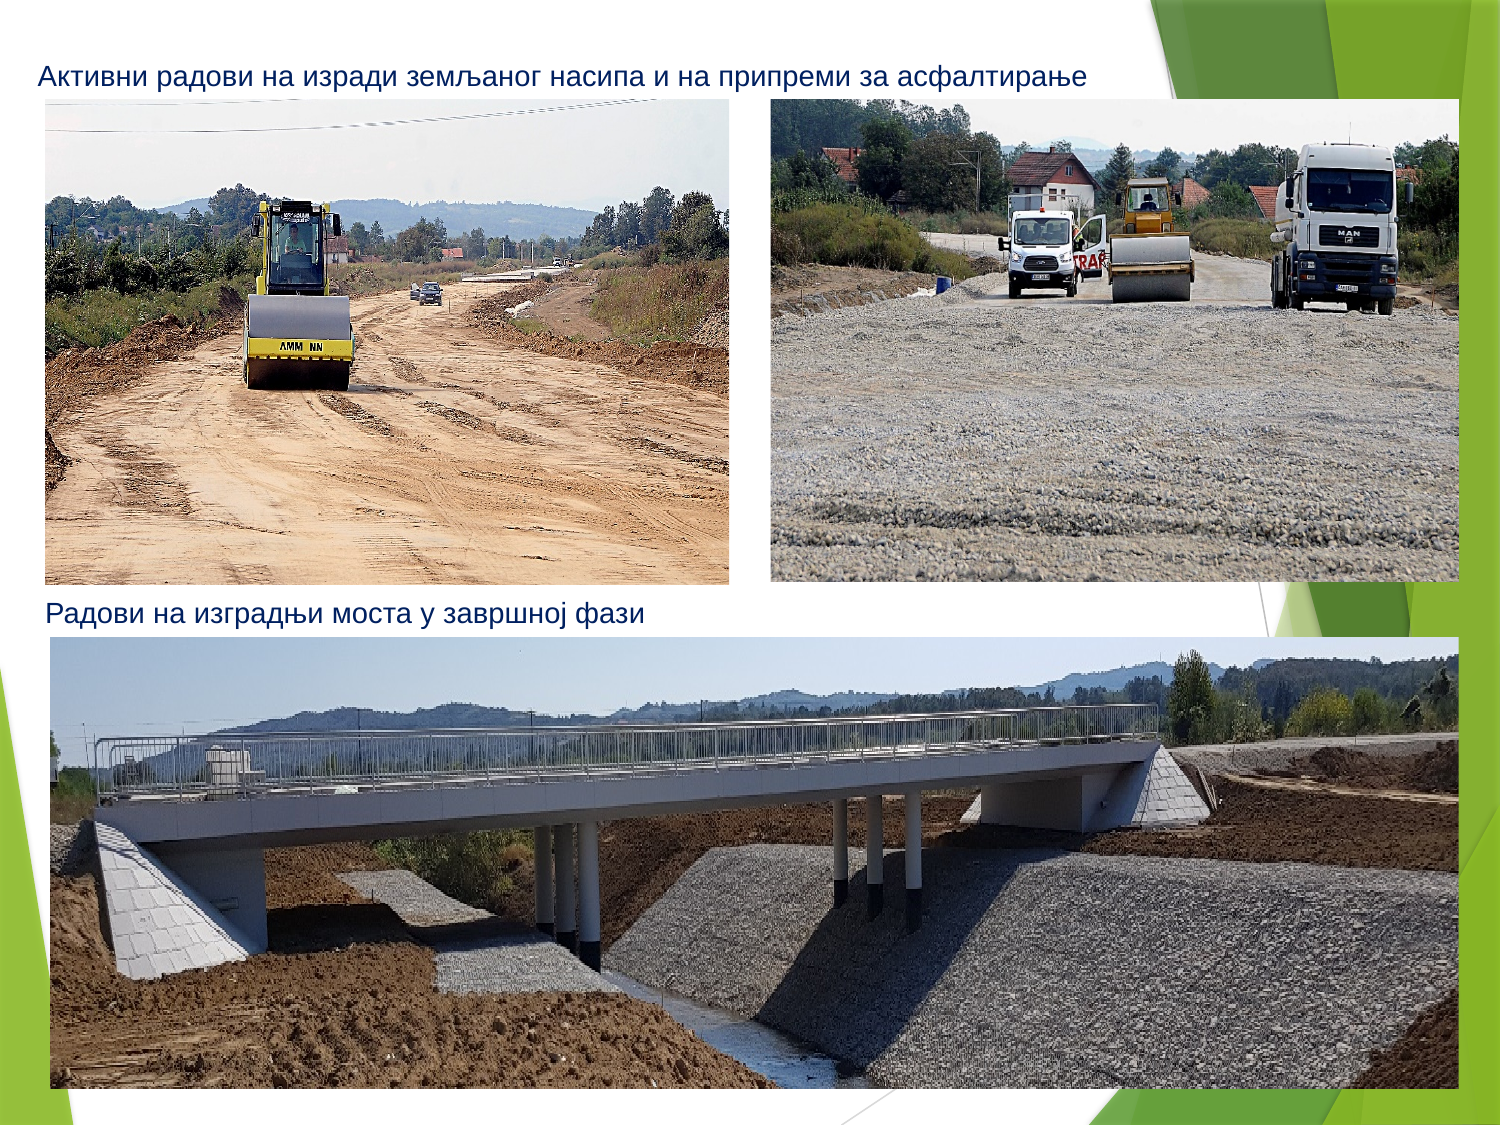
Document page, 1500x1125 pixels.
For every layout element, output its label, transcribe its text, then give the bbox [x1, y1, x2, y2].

picture [49, 636, 1460, 1090]
picture [770, 99, 1463, 585]
text_box Активни радови на изради земљаног насипа и на припреми за асфалтирање [23, 49, 1469, 100]
text_box Радови на изградњи моста у завршној фази [30, 586, 1138, 637]
picture [36, 99, 730, 585]
